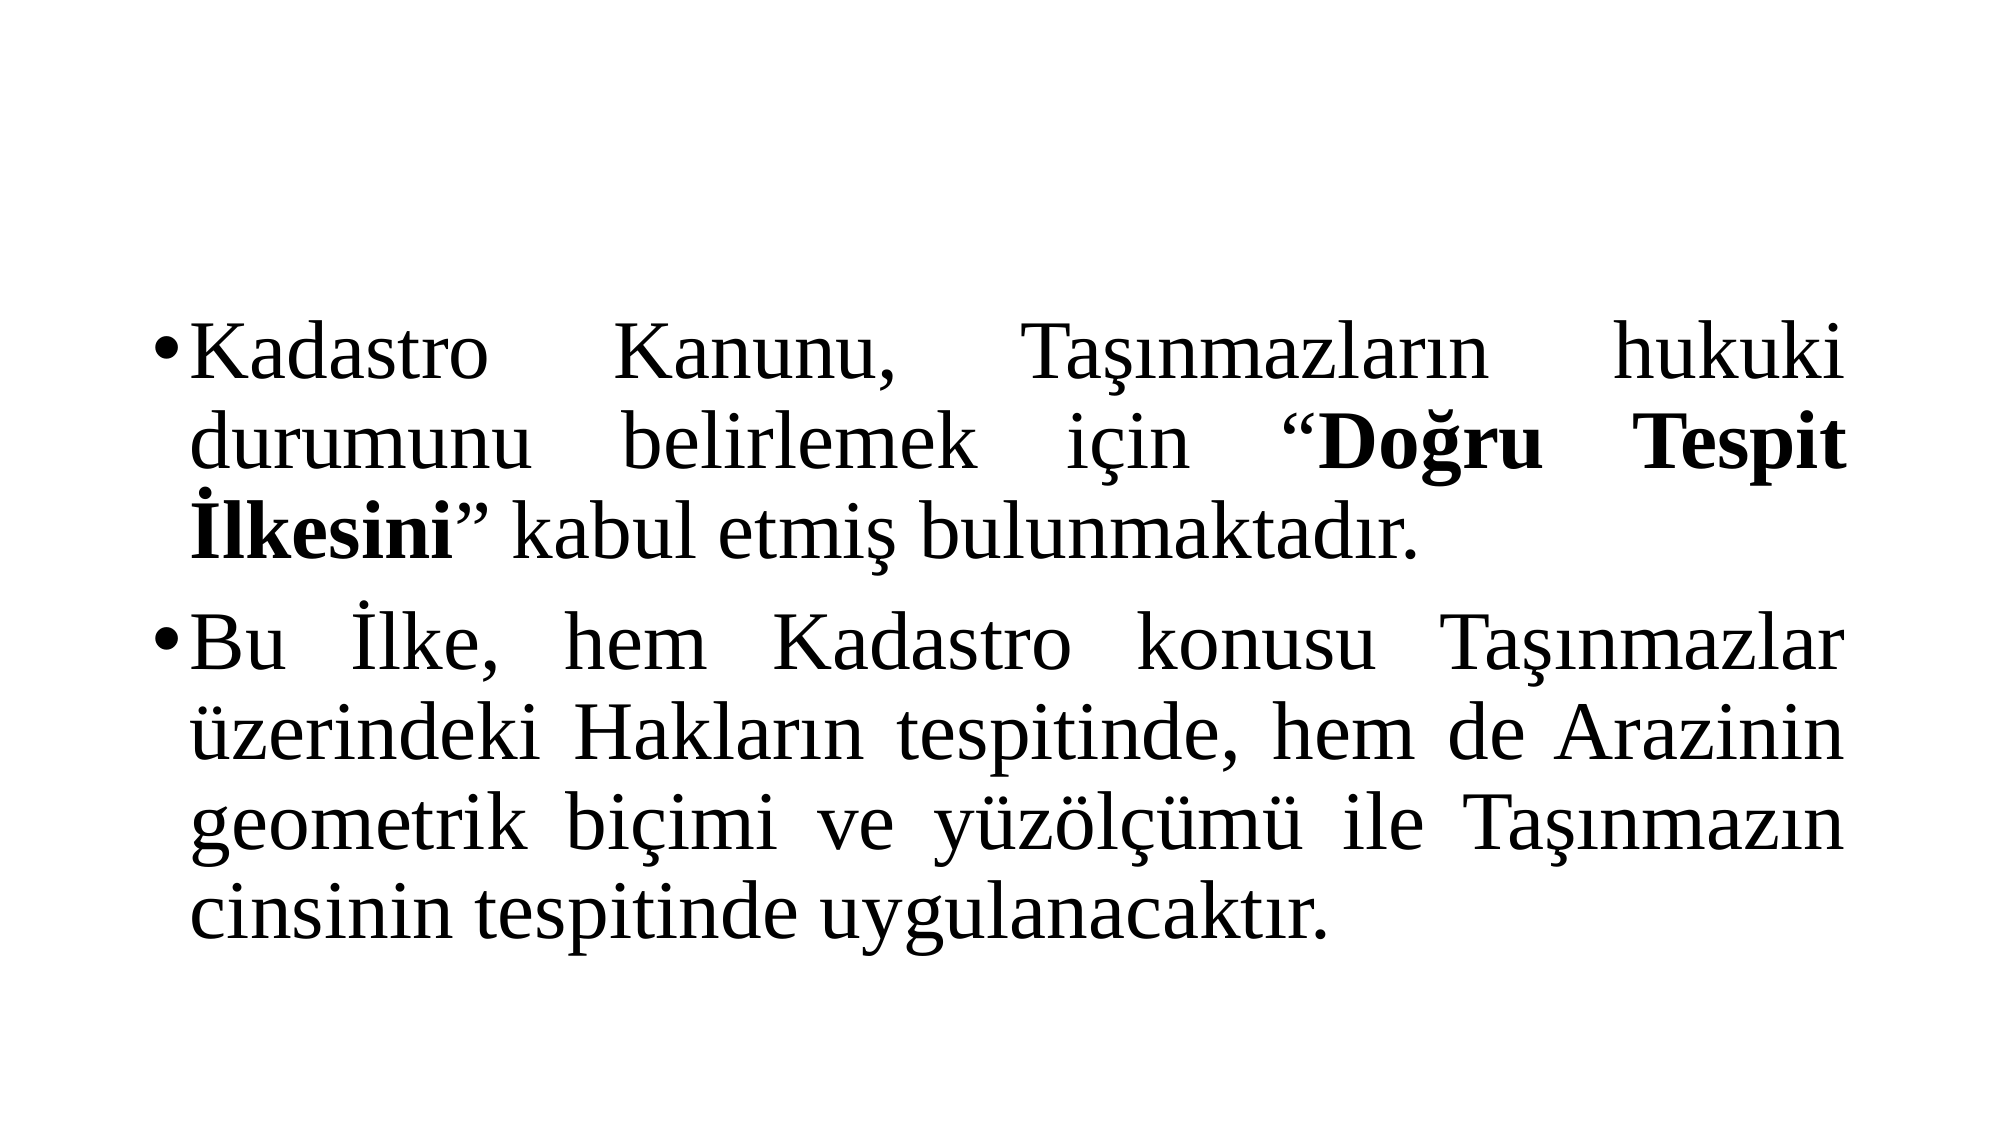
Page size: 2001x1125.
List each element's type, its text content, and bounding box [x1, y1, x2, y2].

list Kadastro Kanunu, Taşınmazların hukuki durumunu belirlemek için “Doğru Tespit İlkesini” kabul etmiş bulunmaktadır. Bu İlke, hem Kadastro konusu Taşınmazlar üzerindeki Hakların tespitinde, hem de Arazinin geometrik biçimi ve yüzölçümü ile Taşınmazın cinsinin tespitinde uygulanacaktır. [137, 299, 1863, 1014]
